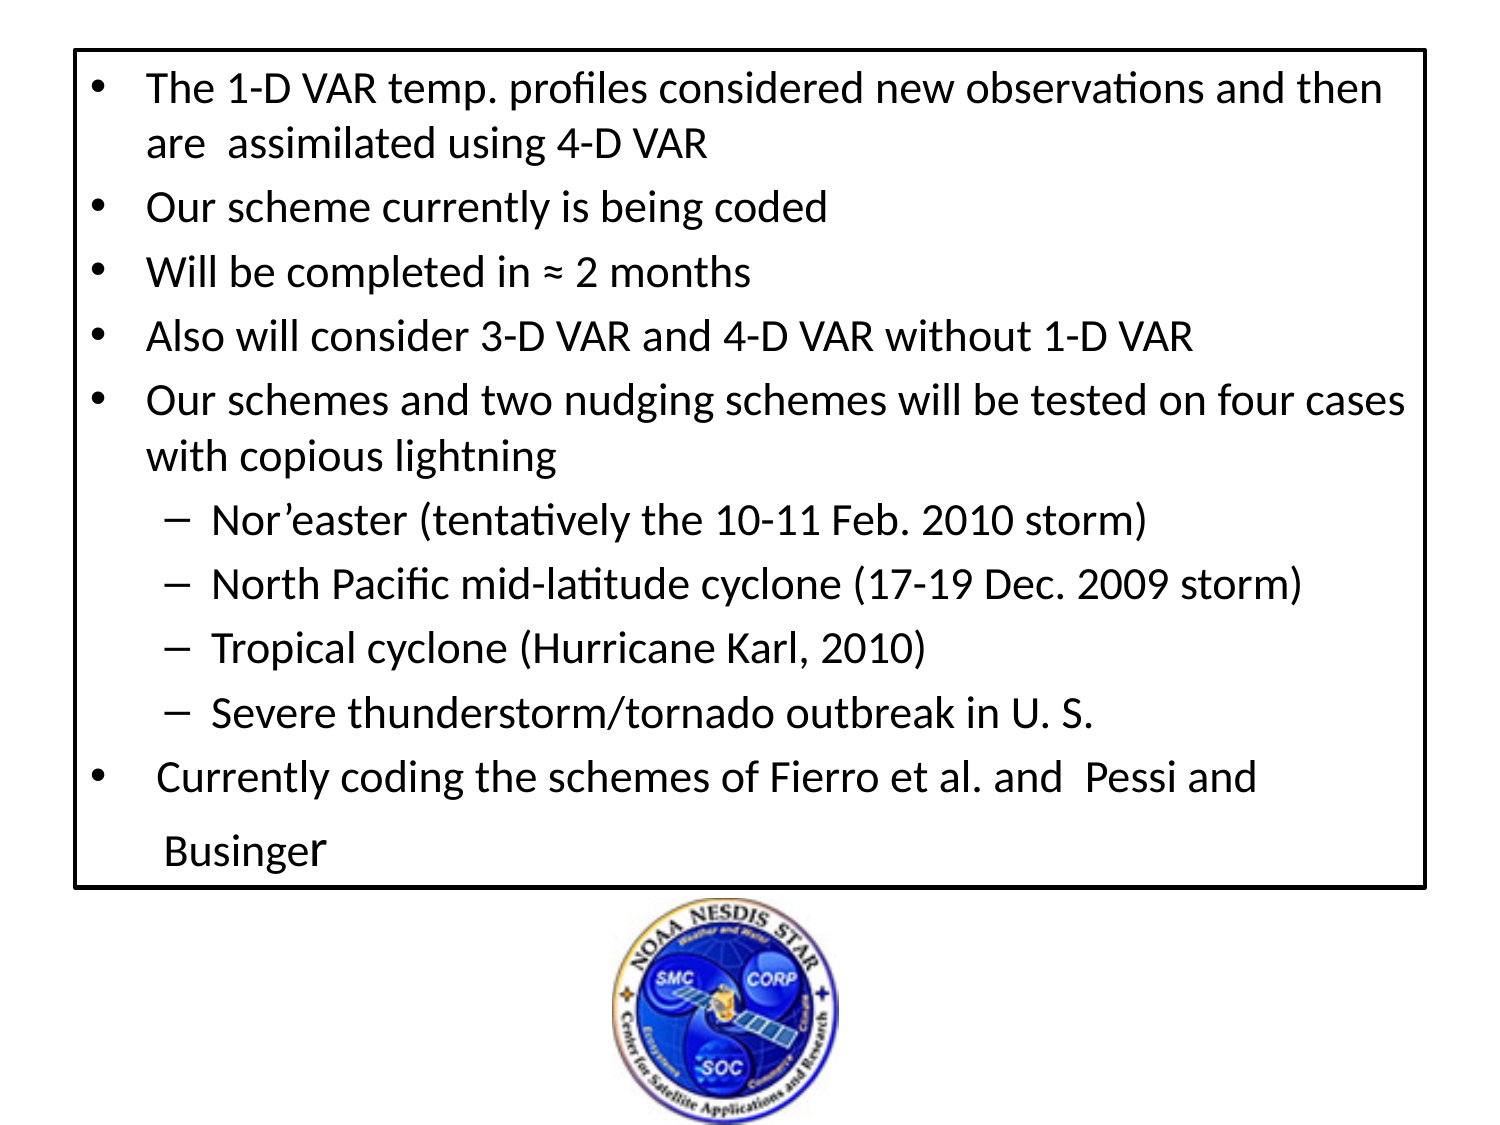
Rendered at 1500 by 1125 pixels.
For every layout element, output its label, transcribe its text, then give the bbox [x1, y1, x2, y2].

list The 1-D VAR temp. profiles considered new observations and then are assimilated using 4-D VAR Our scheme currently is being coded Will be completed in ≈ 2 months Also will consider 3-D VAR and 4-D VAR without 1-D VAR Our schemes and two nudging schemes will be tested on four cases with copious lightning Nor’easter (tentatively the 10-11 Feb. 2010 storm) North Pacific mid-latitude cyclone (17-19 Dec. 2009 storm) Tropical cyclone (Hurricane Karl, 2010) Severe thunderstorm/tornado outbreak in U. S. Currently coding the schemes of Fierro et al. and Pessi and Businger [73, 48, 1427, 890]
picture [612, 898, 840, 1125]
